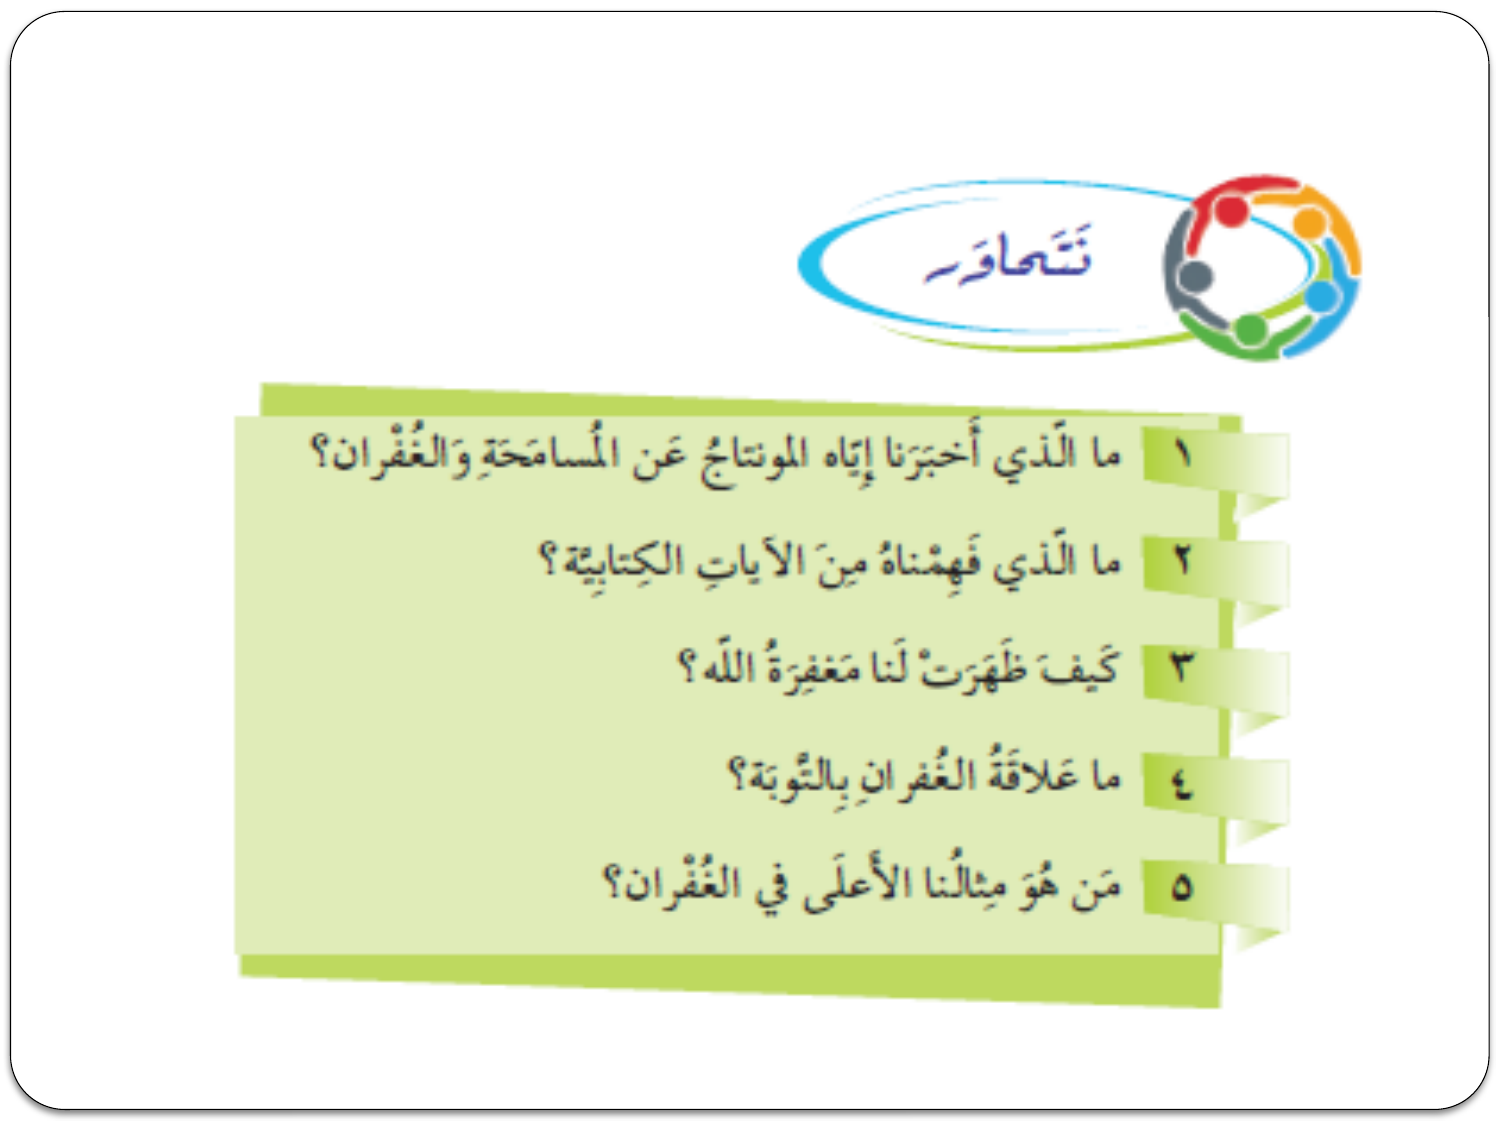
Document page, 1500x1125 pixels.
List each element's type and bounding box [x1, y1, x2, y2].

picture [29, 54, 1459, 1088]
